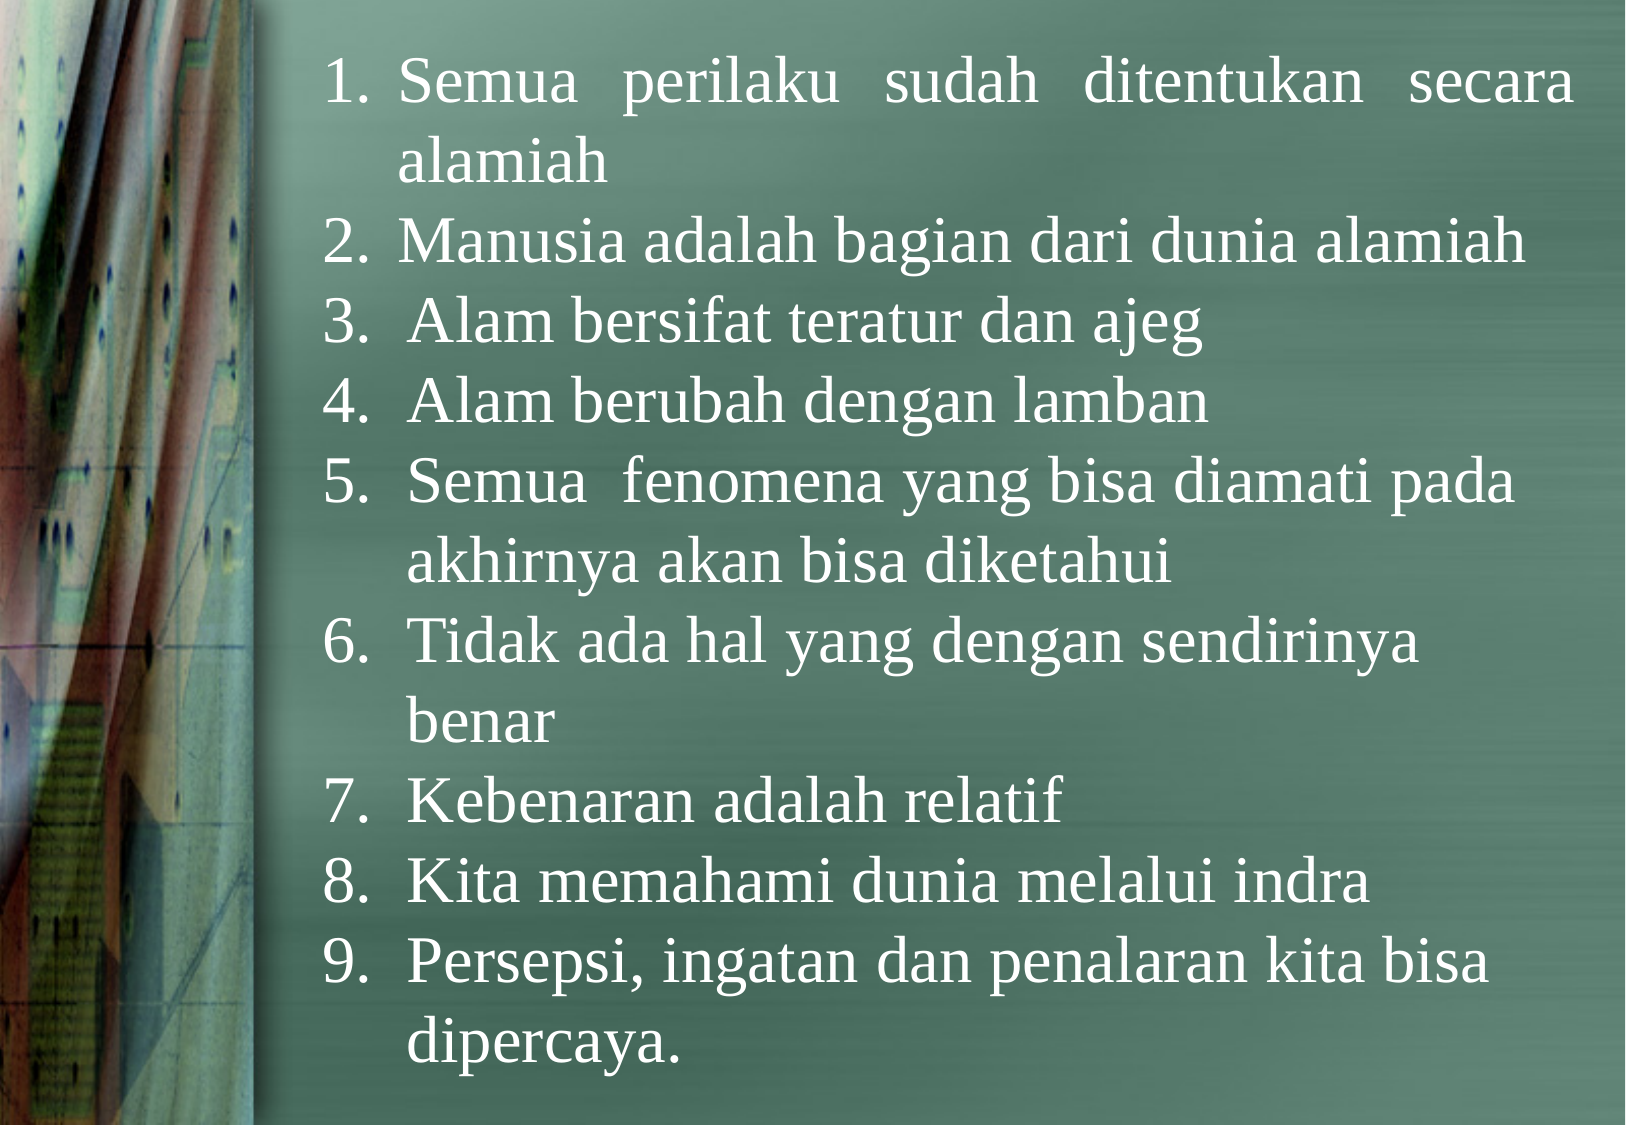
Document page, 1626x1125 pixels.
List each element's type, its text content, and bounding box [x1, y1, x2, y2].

picture [0, 0, 1626, 1125]
text_box Semua perilaku sudah ditentukan secara alamiah Manusia adalah bagian dari dunia alamiah Alam bersifat teratur dan ajeg Alam berubah dengan lamban Semua fenomena yang bisa diamati pada akhirnya akan bisa diketahui Tidak ada hal yang dengan sendirinya benar Kebenaran adalah relatif Kita memahami dunia melalui indra Persepsi, ingatan dan penalaran kita bisa dipercaya. [307, 28, 1593, 1083]
